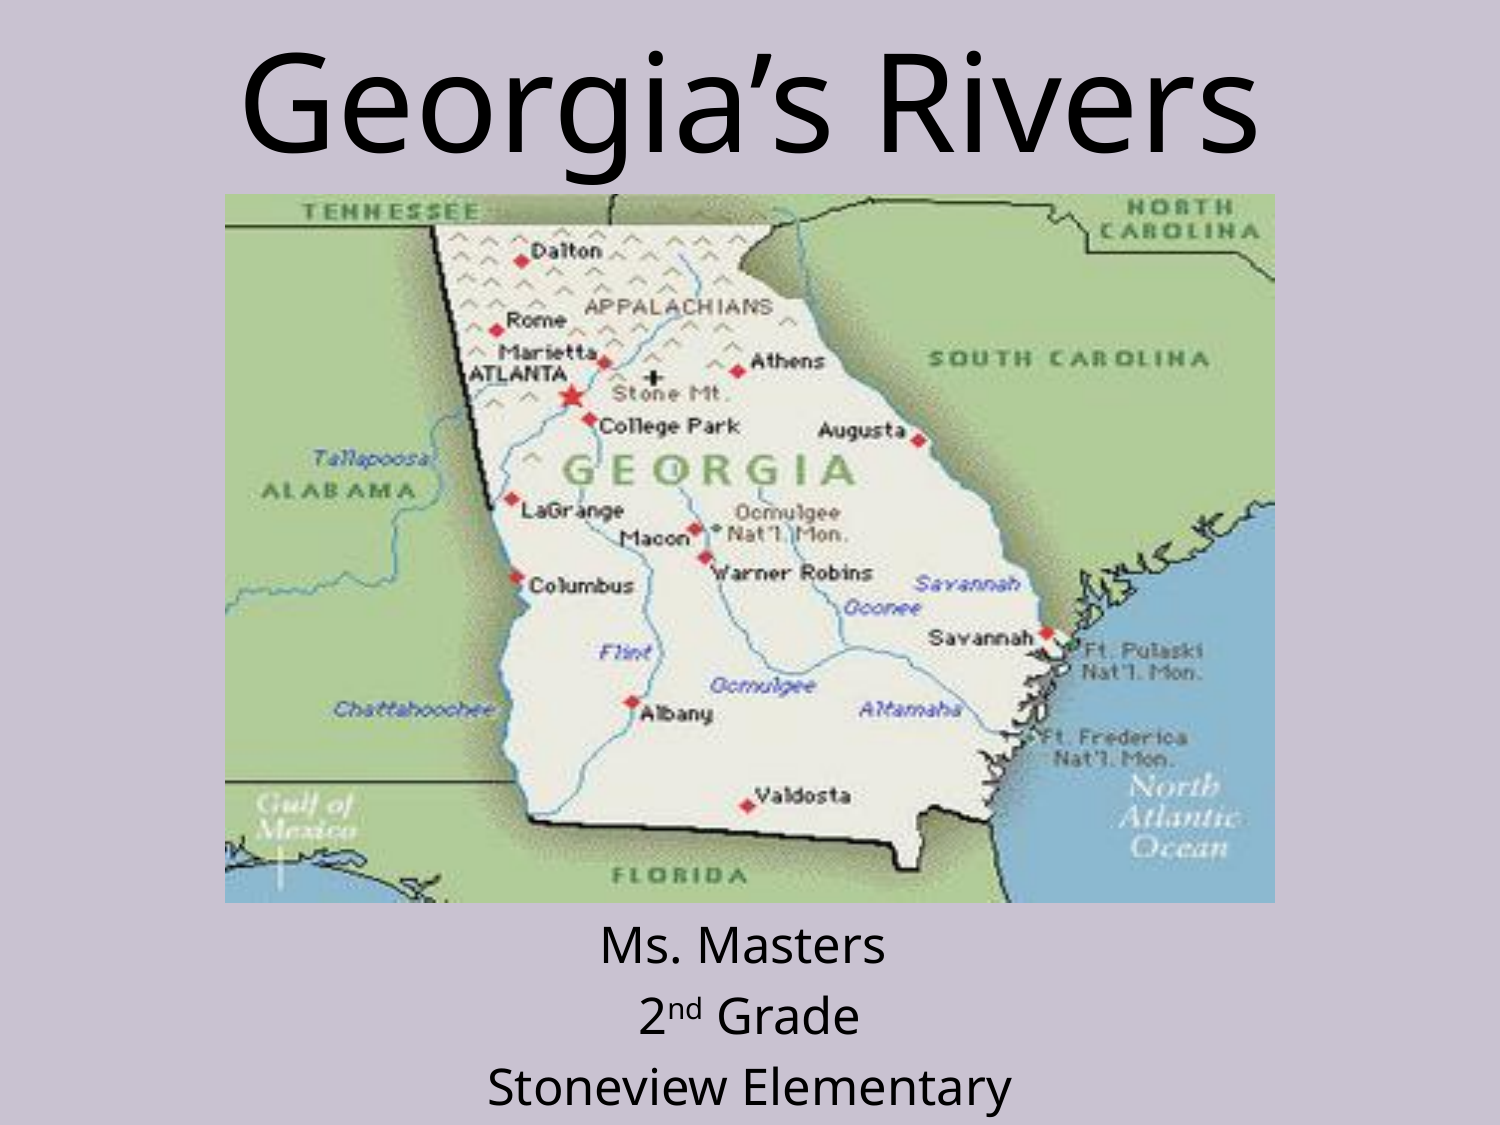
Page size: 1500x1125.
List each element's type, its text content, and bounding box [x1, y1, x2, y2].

picture [224, 194, 1276, 903]
title Georgia’s Rivers [112, 0, 1388, 195]
subtitle Ms. Masters 2nd Grade Stoneview Elementary [225, 909, 1275, 1125]
